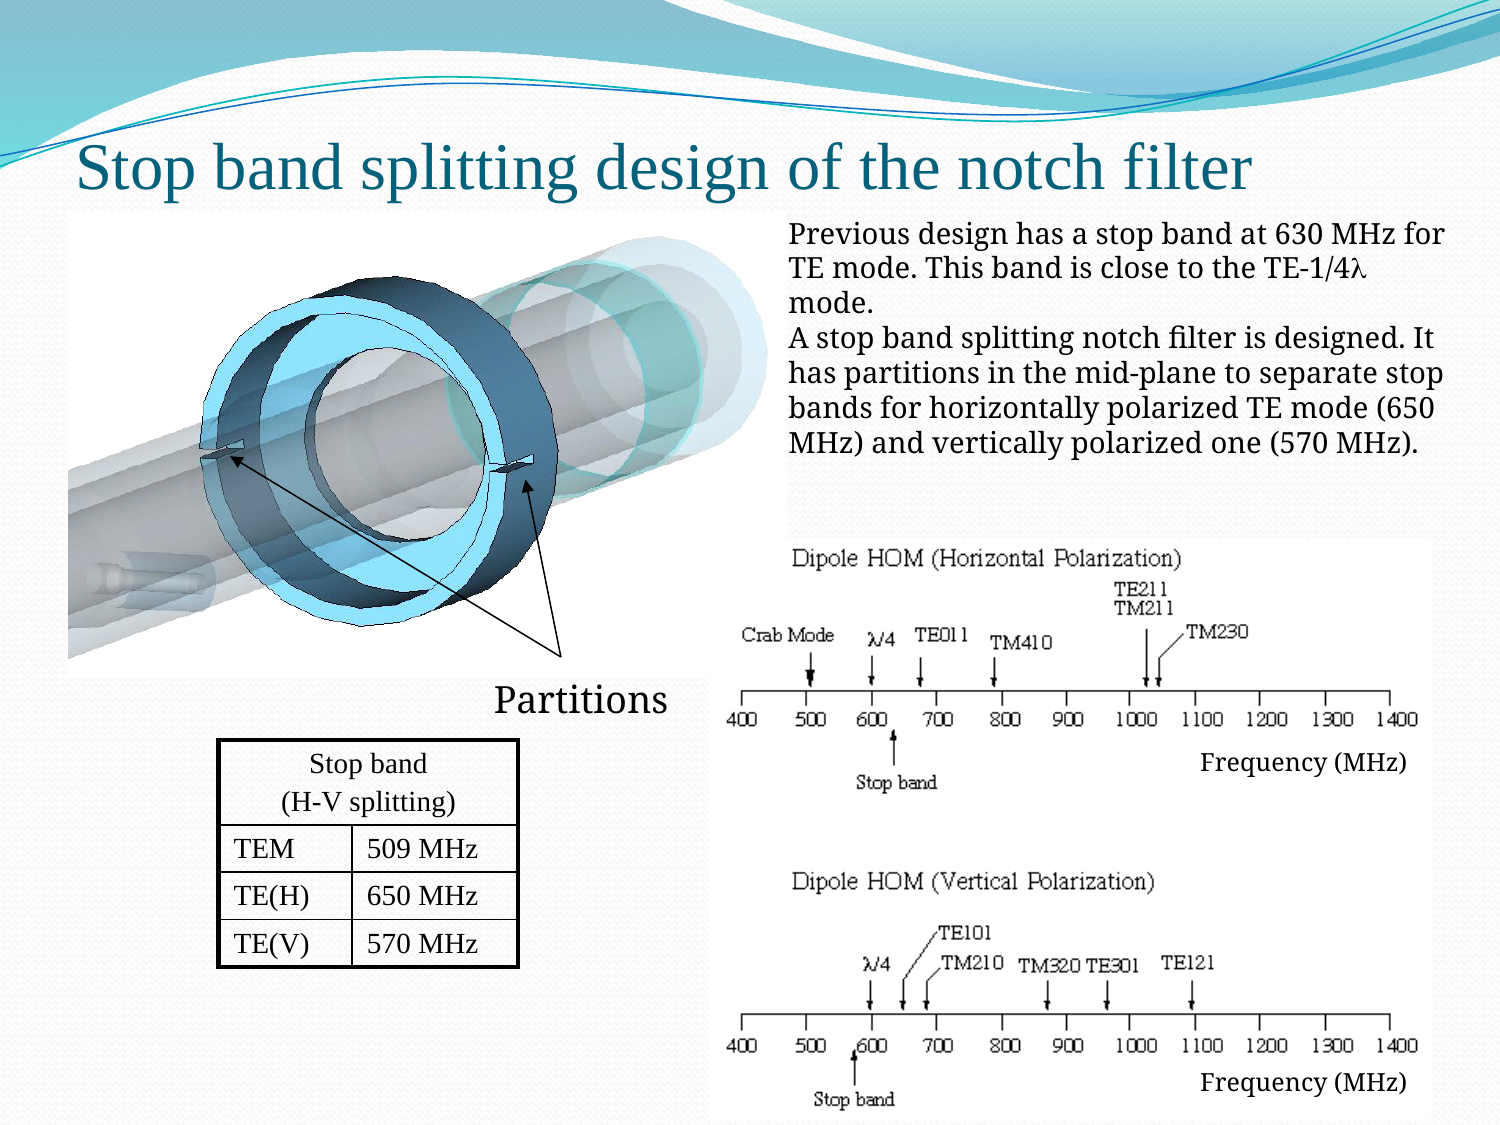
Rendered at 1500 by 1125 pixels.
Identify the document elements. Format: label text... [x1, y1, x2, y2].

table_cell 650 MHz [353, 873, 516, 919]
table_cell TE(V) [221, 920, 351, 965]
text_box Previous design has a stop band at 630 MHz for TE mode. This band is close to the TE-1/4l mode. A stop band splitting notch filter is designed. It has partitions in the mid-plane to separate stop bands for horizontally polarized TE mode (650 MHz) and vertically polarized one (570 MHz). [773, 207, 1471, 467]
title Stop band splitting design of the notch filter [75, 115, 1438, 210]
table_cell 509 MHz [353, 826, 516, 871]
table_header Stop band (H-V splitting) [221, 742, 516, 824]
text_box [787, 214, 792, 467]
table_cell TE(H) [221, 873, 351, 919]
table_cell 570 MHz [353, 920, 516, 965]
table_cell TEM [221, 826, 351, 871]
picture [67, 210, 1432, 1120]
text_box Partitions [478, 690, 684, 729]
